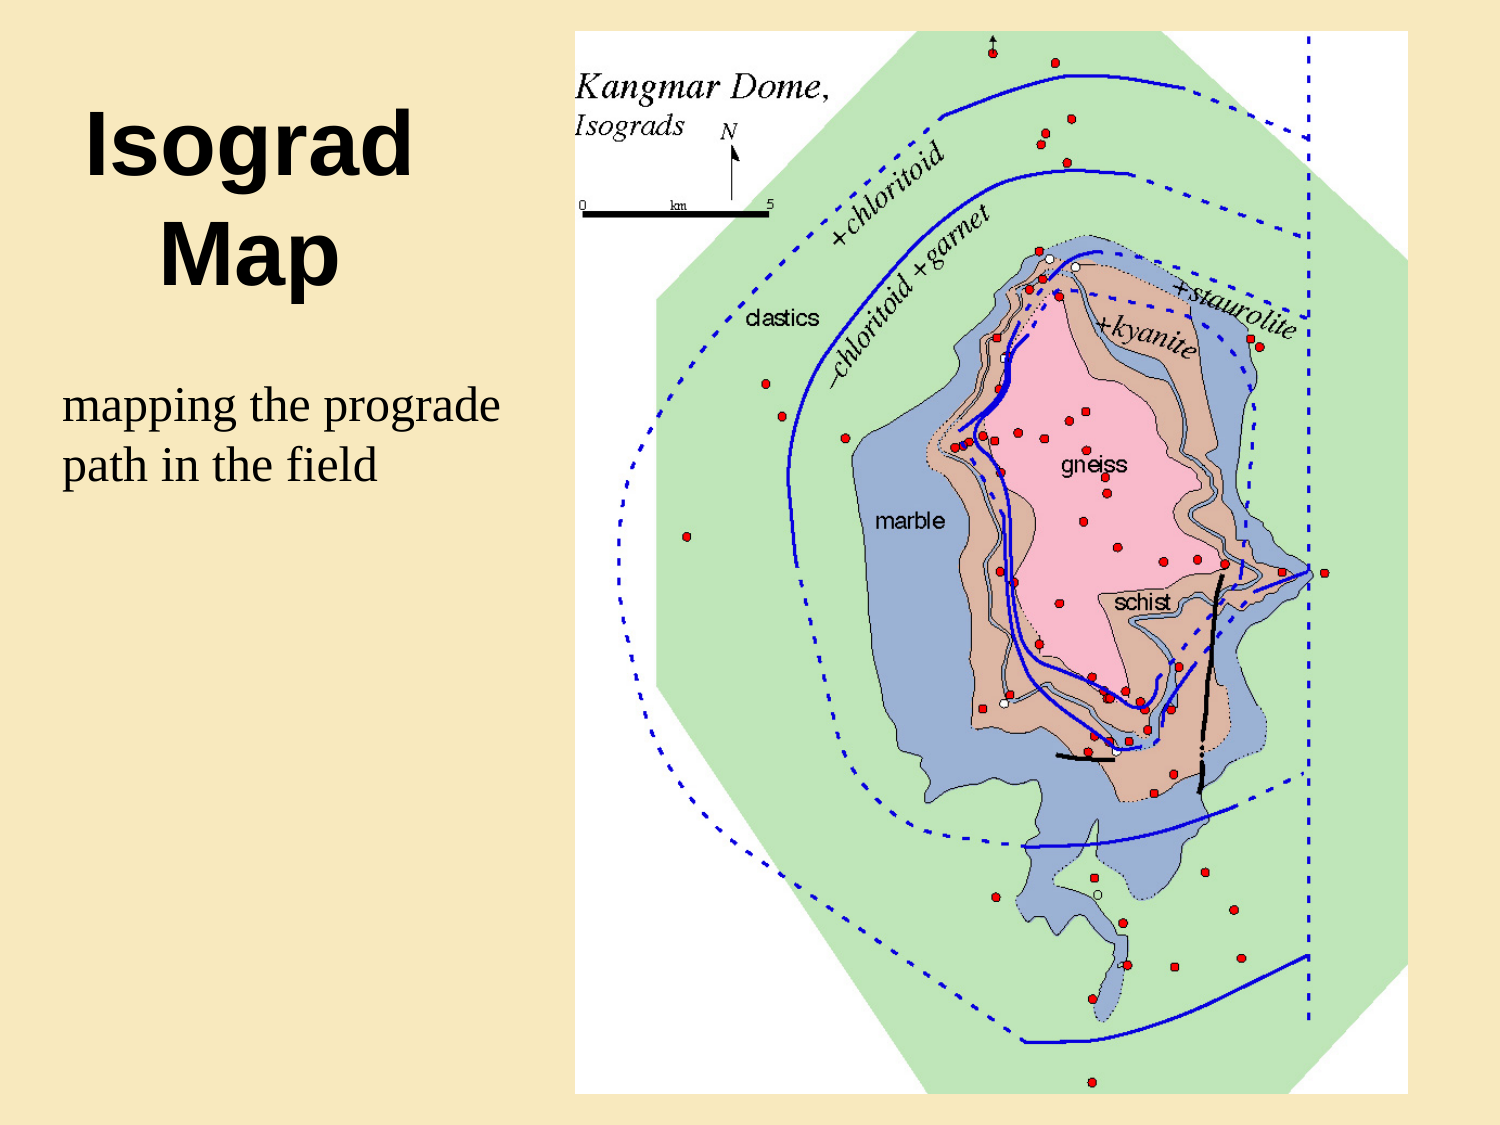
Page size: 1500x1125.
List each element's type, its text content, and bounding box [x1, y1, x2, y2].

text_box mapping the prograde path in the field [47, 364, 550, 499]
picture [574, 31, 1408, 1094]
title Isograd Map [50, 99, 450, 288]
